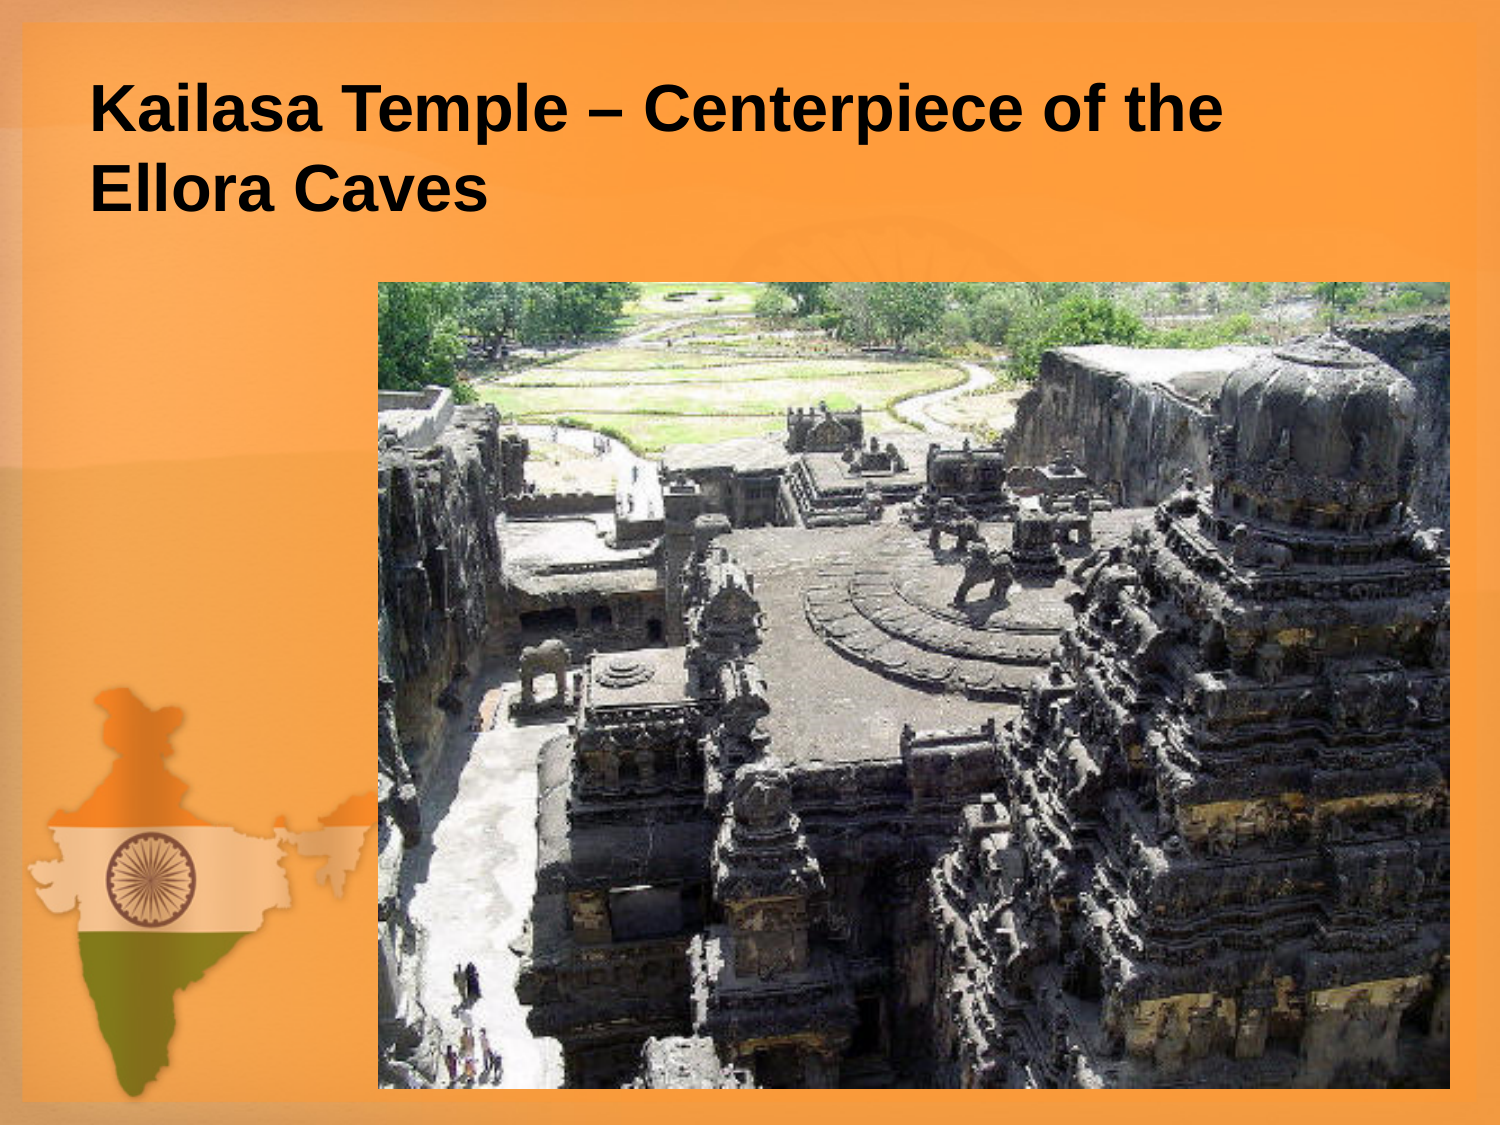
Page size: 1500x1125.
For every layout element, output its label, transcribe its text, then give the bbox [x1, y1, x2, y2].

title Kailasa Temple – Centerpiece of the Ellora Caves [74, 45, 1425, 233]
picture [0, 0, 1500, 1125]
